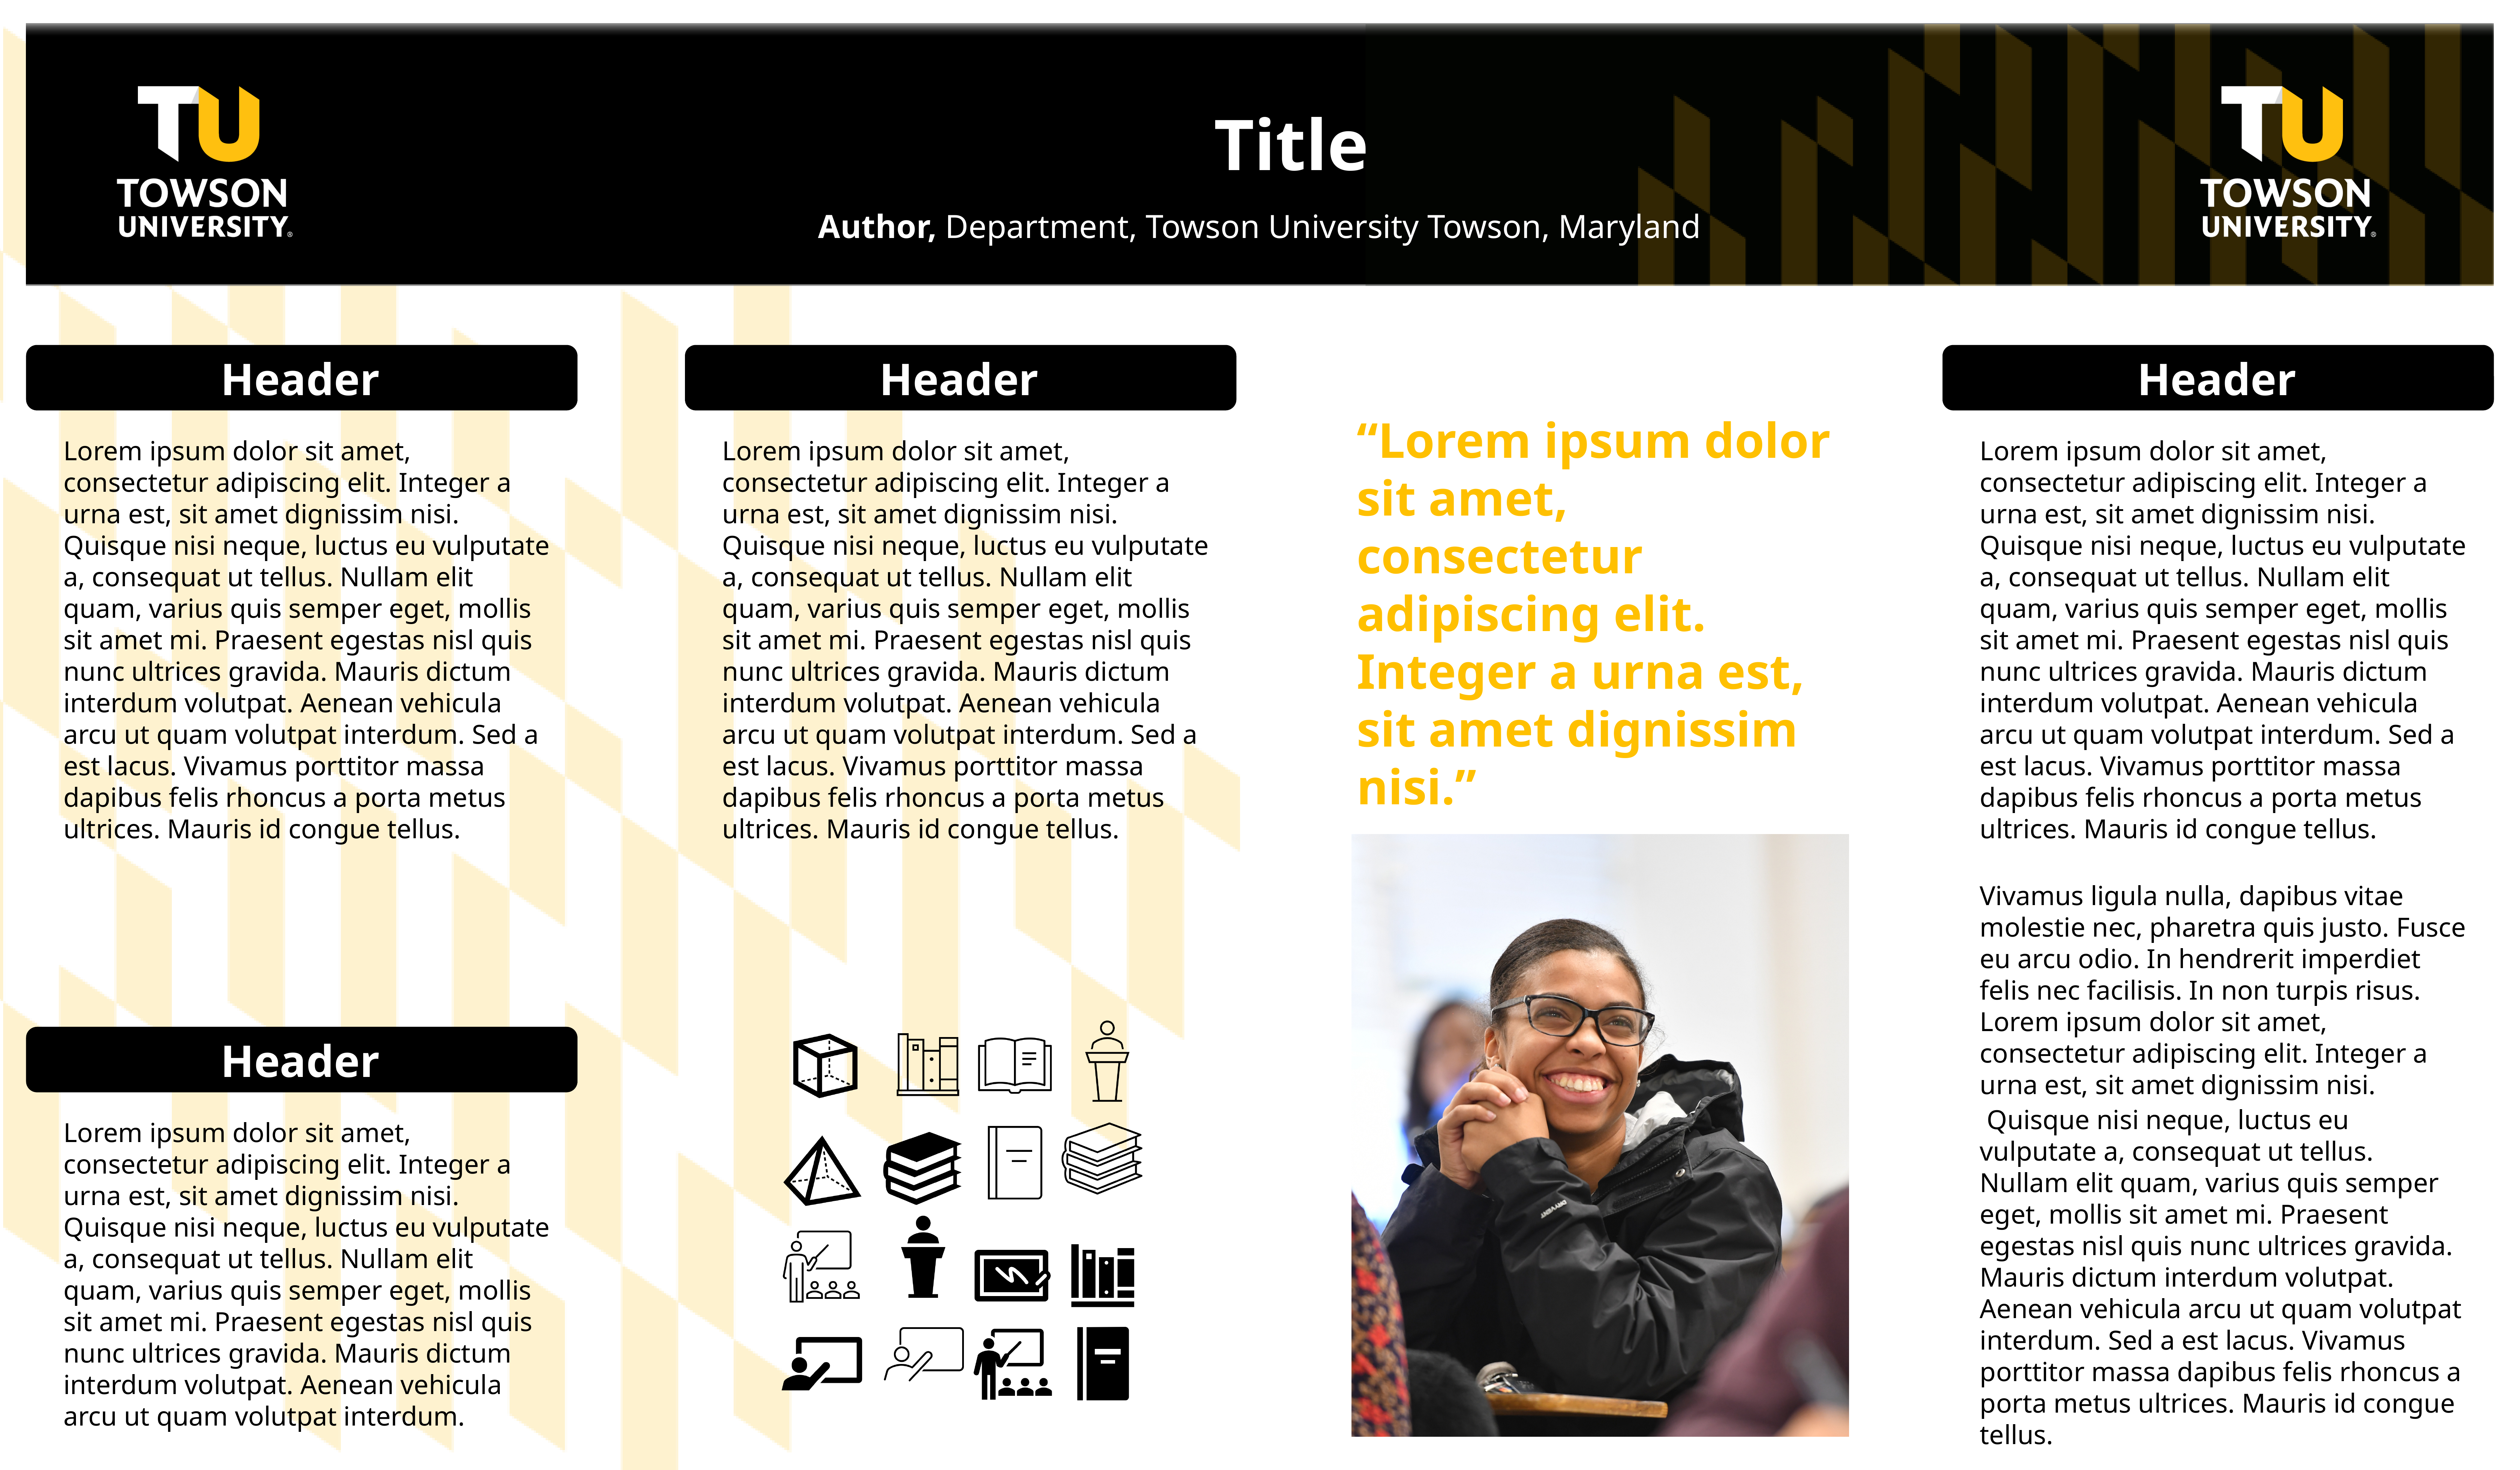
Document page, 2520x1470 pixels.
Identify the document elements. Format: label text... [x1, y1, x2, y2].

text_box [685, 345, 1237, 411]
text_box Lorem ipsum dolor sit amet, consectetur adipiscing elit. Integer a urna est, sit amet dignissim nisi. Quisque nisi neque, luctus eu vulputate a, consequat ut tellus. Nullam elit quam, varius quis semper eget, mollis sit amet mi. Praesent egestas nisl quis nunc ultrices gravida. Mauris dictum interdum volutpat. Aenean vehicula arcu ut quam volutpat interdum. Sed a est lacus. Vivamus porttitor massa dapibus felis rhoncus a porta metus ultrices. Mauris id congue tellus. [58, 432, 556, 996]
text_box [26, 1027, 578, 1092]
picture [883, 1020, 1059, 1111]
text_box Lorem ipsum dolor sit amet, consectetur adipiscing elit. Integer a urna est, sit amet dignissim nisi. Quisque nisi neque, luctus eu vulputate a, consequat ut tellus. Nullam elit quam, varius quis semper eget, mollis sit amet mi. Praesent egestas nisl quis nunc ultrices gravida. Mauris dictum interdum volutpat. Aenean vehicula arcu ut quam volutpat interdum. Sed a est lacus. Vivamus porttitor massa dapibus felis rhoncus a porta metus ultrices. Mauris id congue tellus. [717, 432, 1215, 996]
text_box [26, 345, 578, 411]
text_box Lorem ipsum dolor sit amet, consectetur adipiscing elit. Integer a urna est, sit amet dignissim nisi. Quisque nisi neque, luctus eu vulputate a, consequat ut tellus. Nullam elit quam, varius quis semper eget, mollis sit amet mi. Praesent egestas nisl quis nunc ultrices gravida. Mauris dictum interdum volutpat. Aenean vehicula arcu ut quam volutpat interdum. [58, 1113, 556, 1426]
picture [80, 43, 333, 280]
picture [878, 1124, 1057, 1408]
picture [777, 1222, 865, 1311]
picture [778, 1320, 866, 1408]
title Title [685, 63, 1898, 188]
picture [1351, 834, 1849, 1437]
picture [970, 1115, 1147, 1207]
picture [1063, 1017, 1152, 1106]
picture [785, 1025, 866, 1107]
picture [782, 1131, 863, 1213]
subtitle Author, Department, Towson University Towson, Maryland [333, 208, 2164, 264]
text_box “Lorem ipsum dolor sit amet, consectetur adipiscing elit. Integer a urna est, sit amet dignissim nisi.” [1351, 407, 1849, 731]
text_box Lorem ipsum dolor sit amet, consectetur adipiscing elit. Integer a urna est, sit amet dignissim nisi. Quisque nisi neque, luctus eu vulputate a, consequat ut tellus. Nullam elit quam, varius quis semper eget, mollis sit amet mi. Praesent egestas nisl quis nunc ultrices gravida. Mauris dictum interdum volutpat. Aenean vehicula arcu ut quam volutpat interdum. Sed a est lacus. Vivamus porttitor massa dapibus felis rhoncus a porta metus ultrices. Mauris id congue tellus. Vivamus ligula nulla, dapibus vitae molestie nec, pharetra quis justo. Fusce eu arcu odio. In hendrerit imperdiet felis nec facilisis. In non turpis risus. Lorem ipsum dolor sit amet, consectetur adipiscing elit. Integer a urna est, sit amet dignissim nisi. Quisque nisi neque, luctus eu vulputate a, consequat ut tellus. Nullam elit quam, varius quis semper eget, mollis sit amet mi. Praesent egestas nisl quis nunc ultrices gravida. Mauris dictum interdum volutpat. Aenean vehicula arcu ut quam volutpat interdum. Sed a est lacus. Vivamus porttitor massa dapibus felis rhoncus a porta metus ultrices. Mauris id congue tellus. [1975, 432, 2472, 1426]
picture [1058, 1231, 1147, 1408]
picture [2164, 43, 2416, 280]
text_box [1942, 345, 2494, 411]
